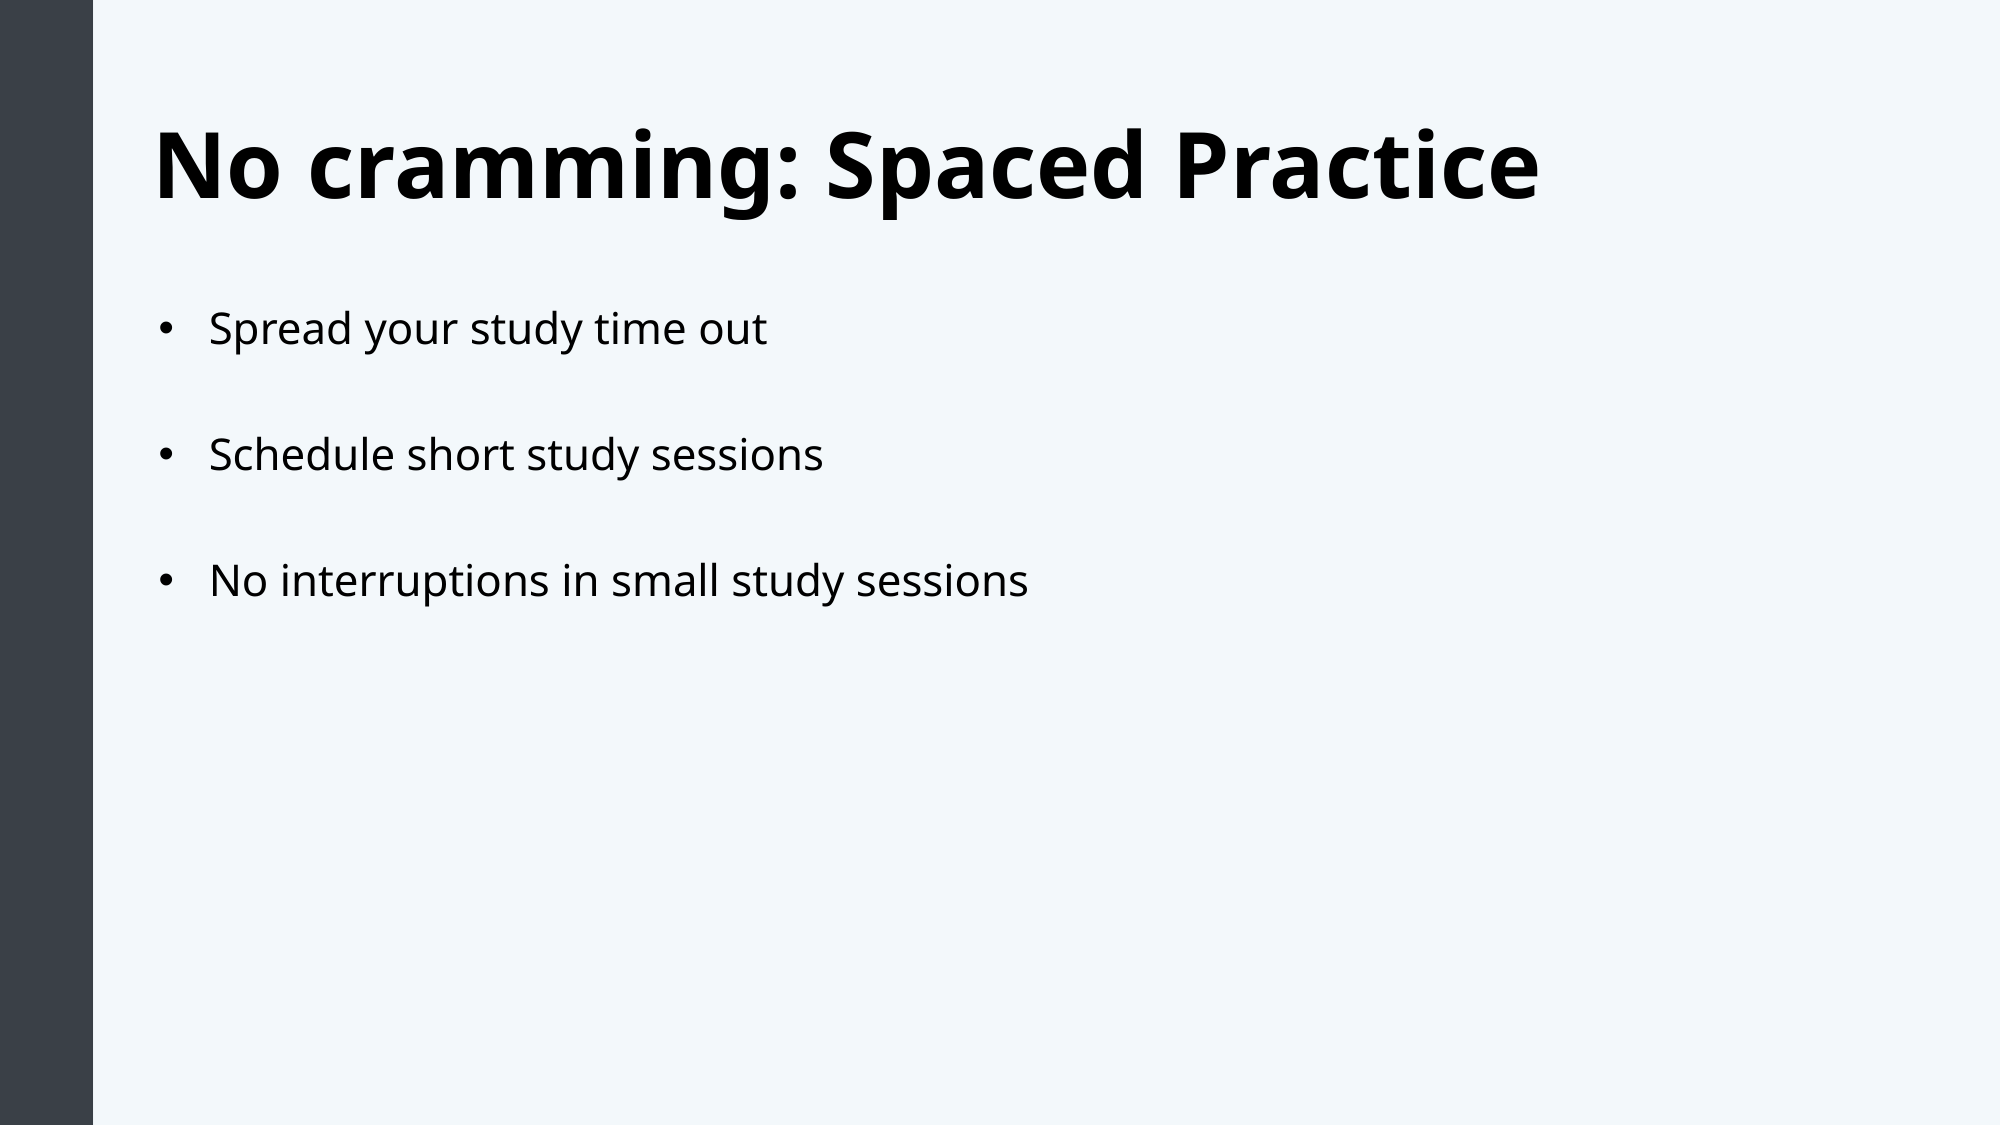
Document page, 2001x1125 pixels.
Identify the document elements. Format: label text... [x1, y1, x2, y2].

list Spread your study time out Schedule short study sessions No interruptions in small study sessions [137, 299, 1863, 1014]
title No cramming: Spaced Practice [137, 59, 1863, 278]
